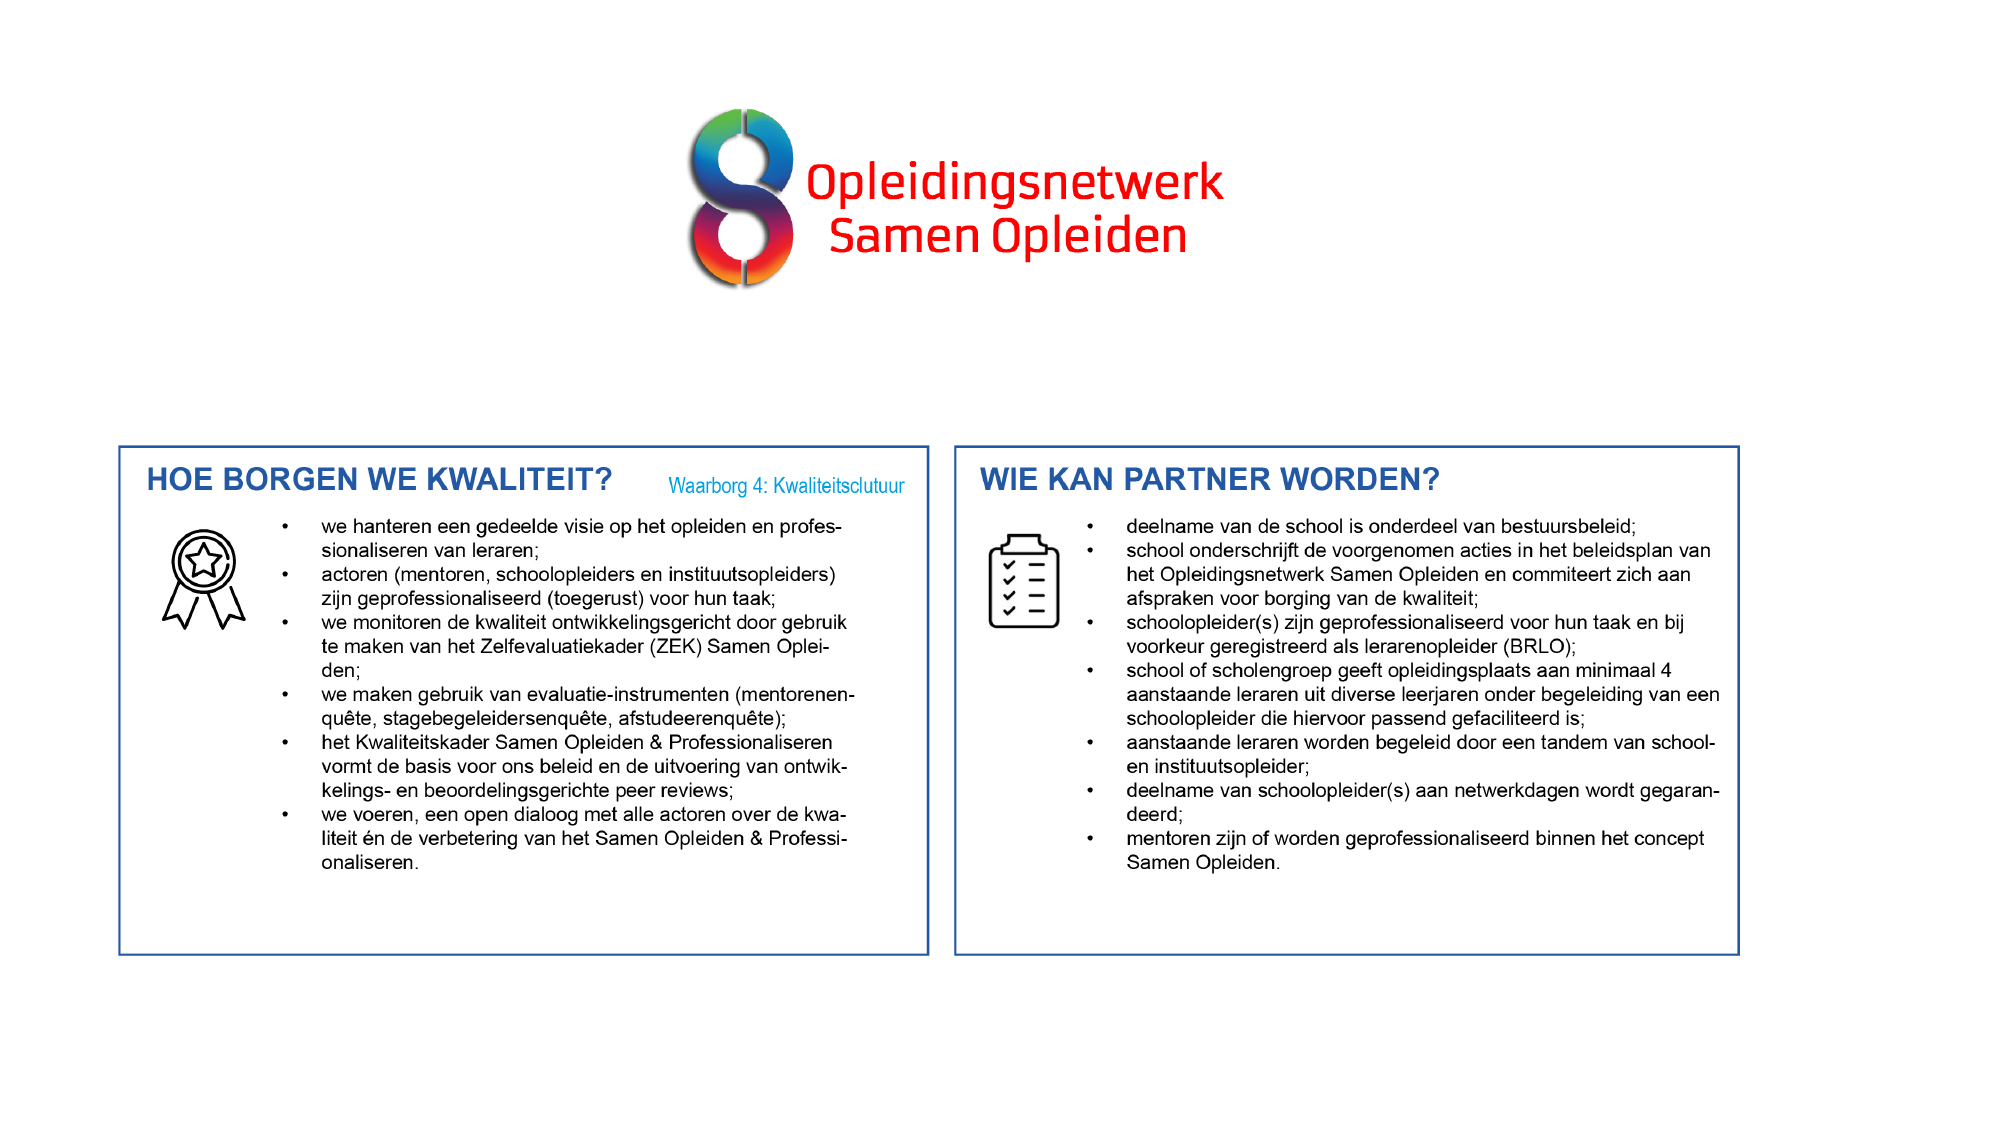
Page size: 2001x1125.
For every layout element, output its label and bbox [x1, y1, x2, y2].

picture [667, 94, 1243, 299]
picture [105, 435, 1759, 978]
